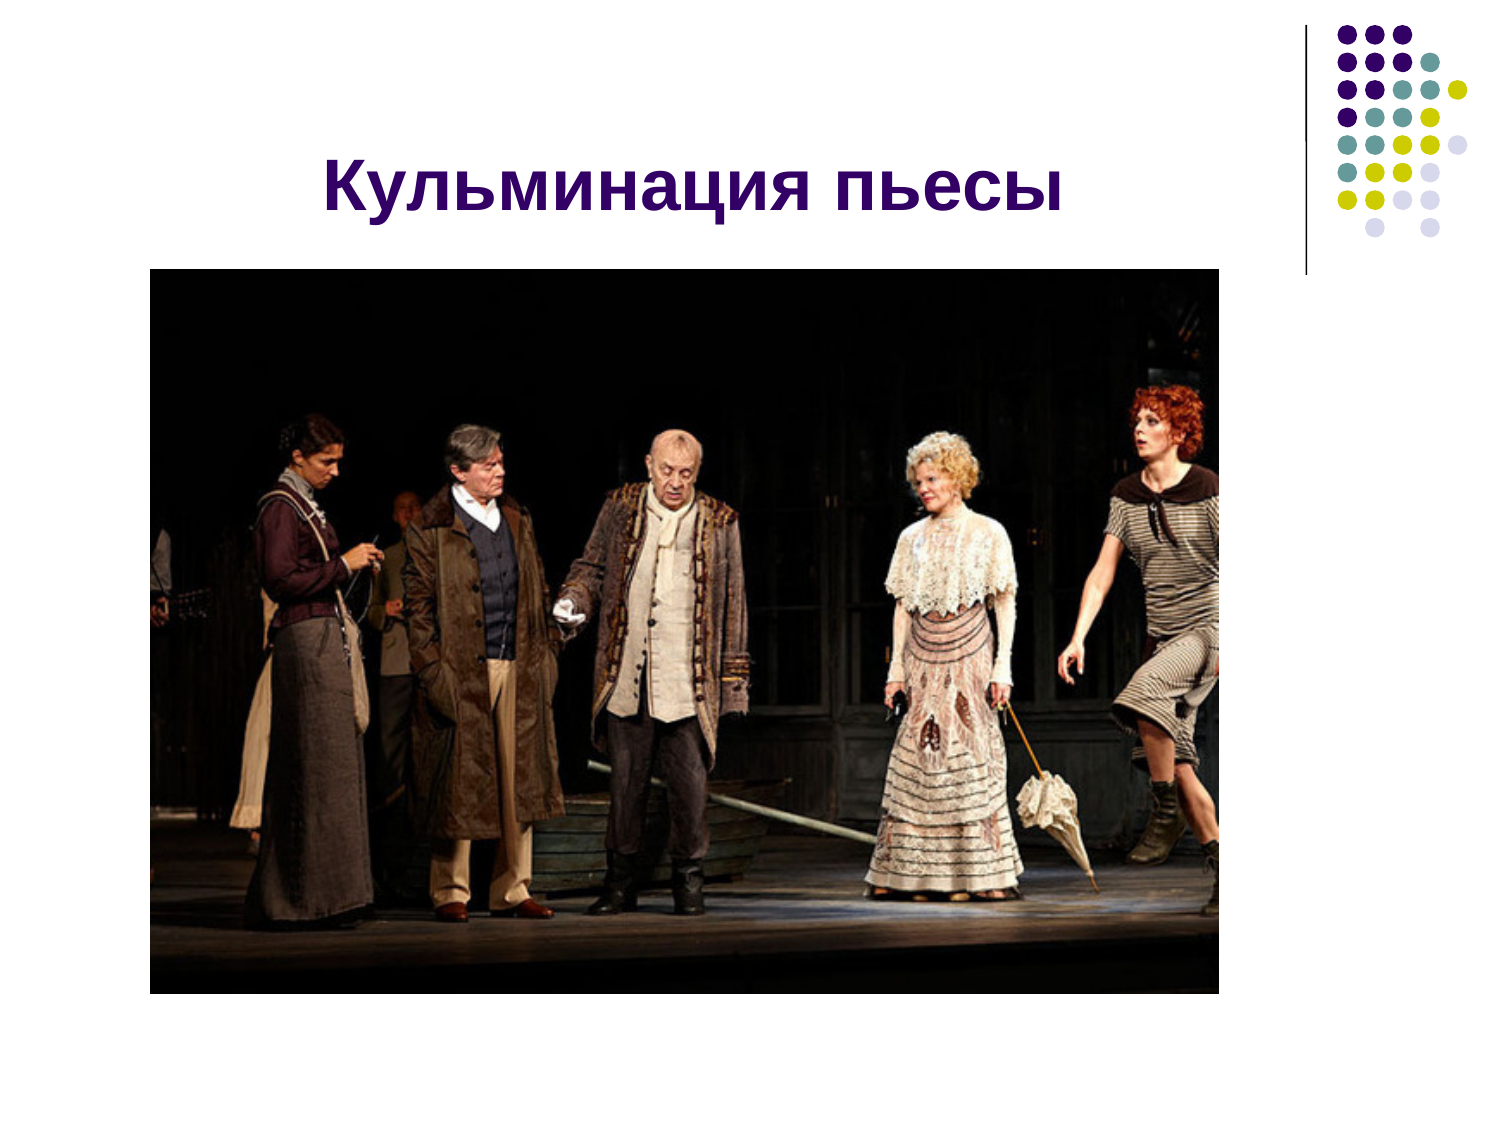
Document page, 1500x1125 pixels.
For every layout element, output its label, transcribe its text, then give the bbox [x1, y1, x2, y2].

picture [149, 269, 1219, 994]
title Кульминация пьесы [74, 19, 1313, 233]
